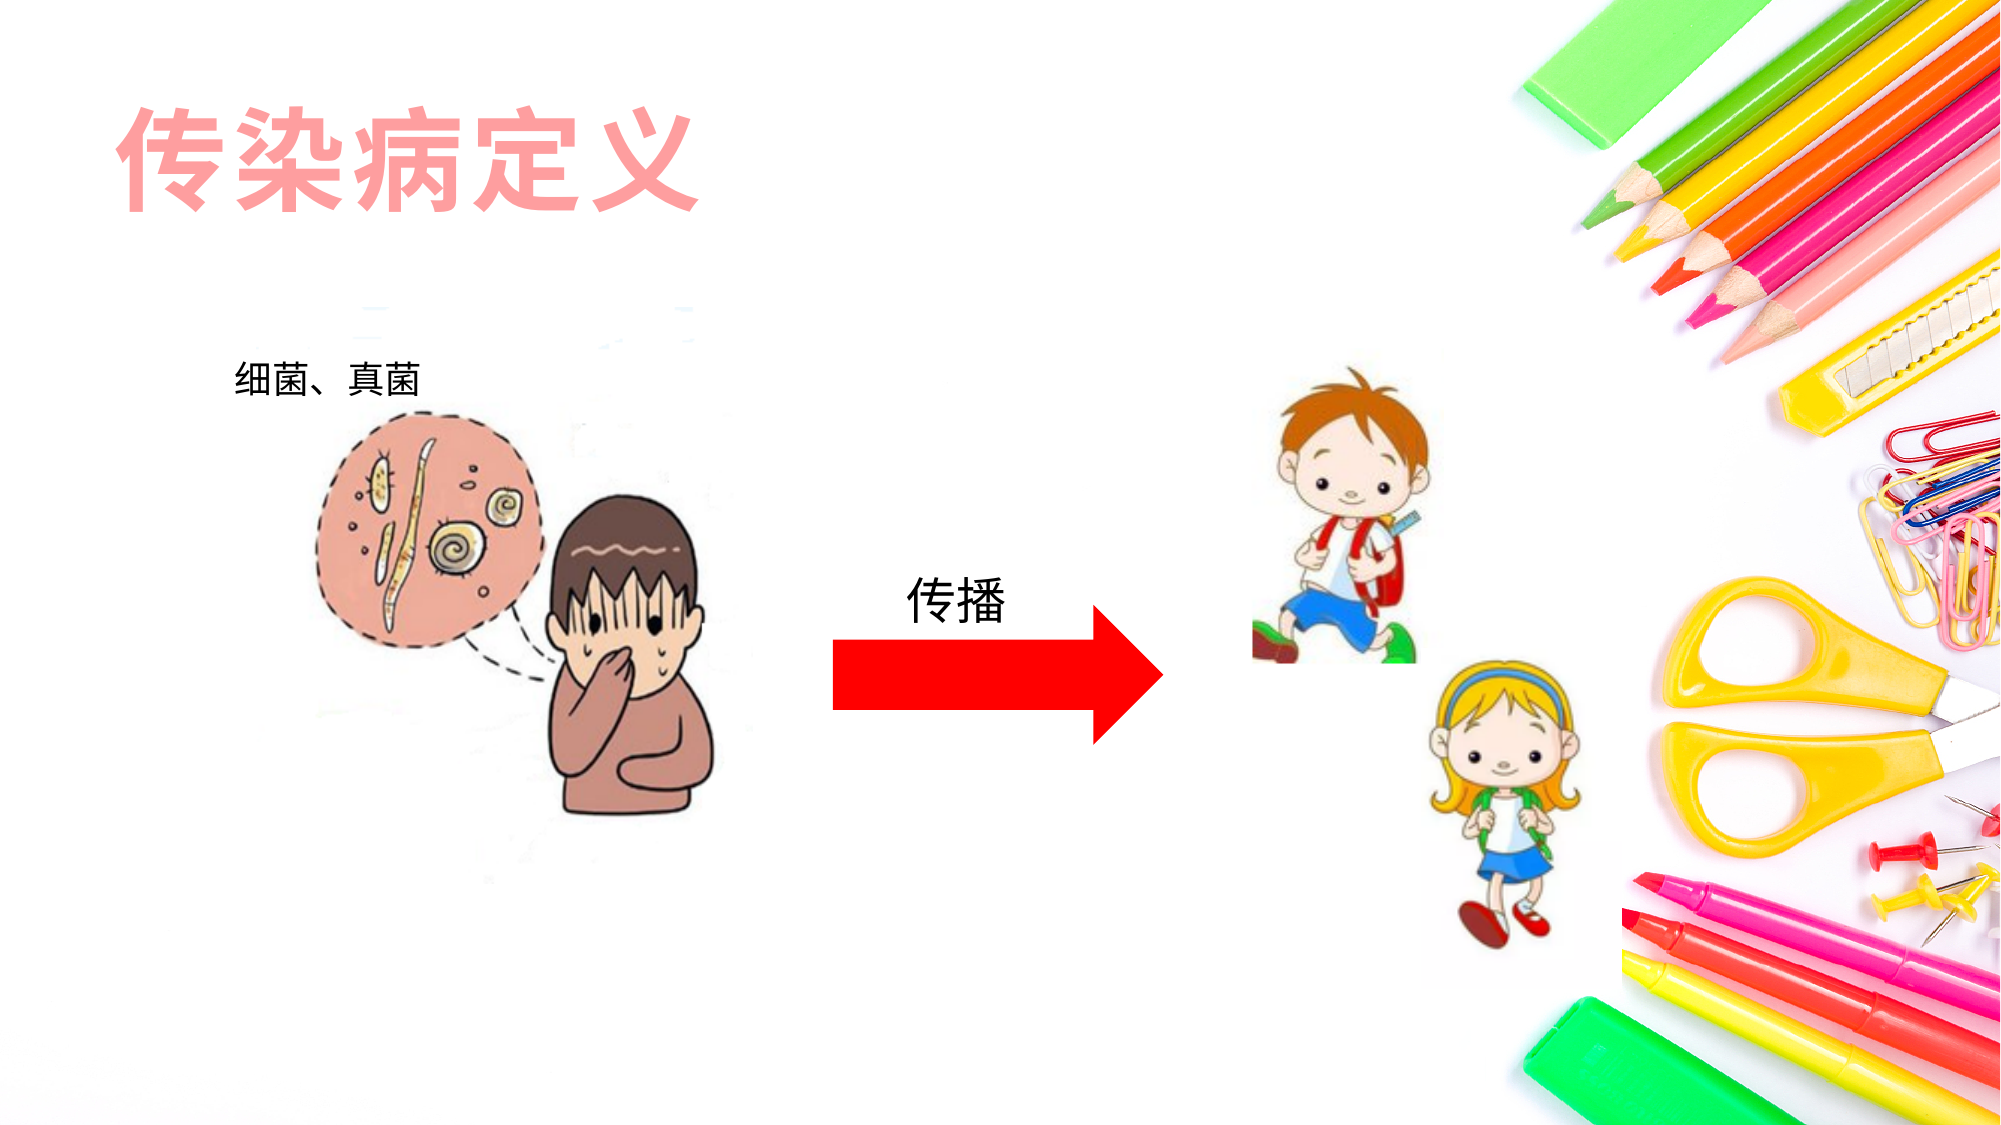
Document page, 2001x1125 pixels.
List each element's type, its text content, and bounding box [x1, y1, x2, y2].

picture [0, 0, 2001, 1125]
text_box [832, 604, 1164, 745]
title 传染病定义 [99, 99, 1900, 216]
text_box 细菌、真菌等 [219, 348, 256, 408]
text_box 传播 [891, 562, 1048, 638]
